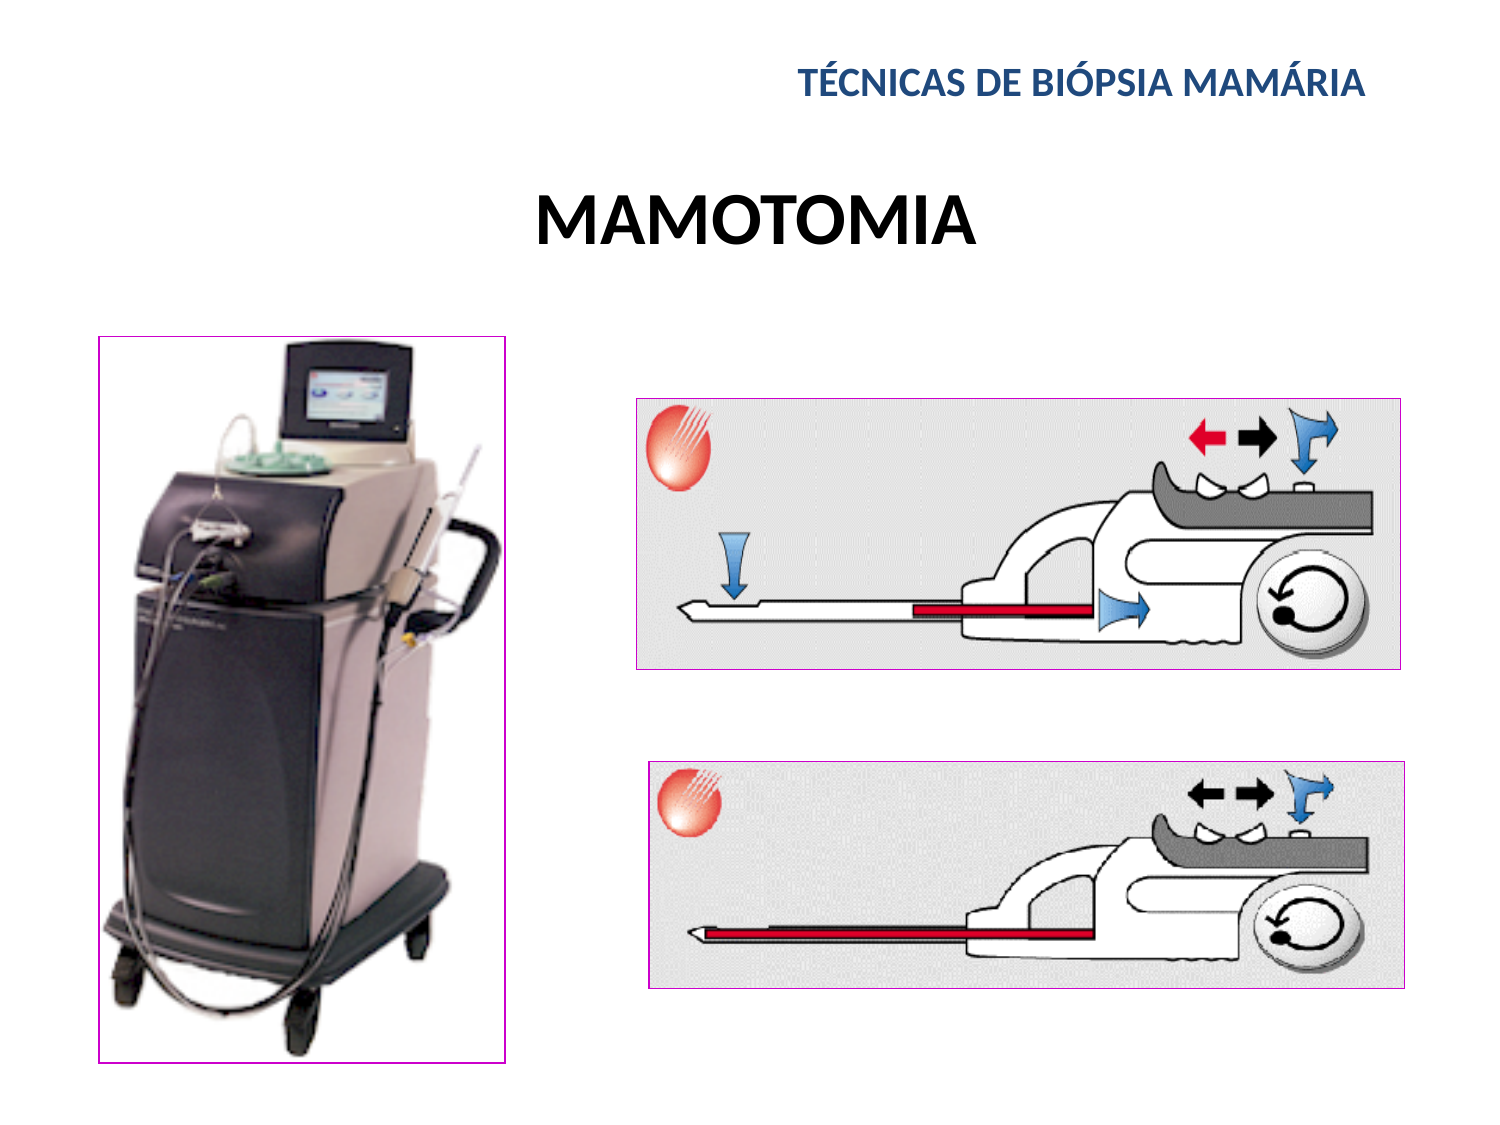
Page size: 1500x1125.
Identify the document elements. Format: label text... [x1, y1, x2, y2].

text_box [649, 762, 1404, 988]
text_box TÉCNICAS DE BIÓPSIA MAMÁRIA [699, 47, 1464, 113]
text_box MAMOTOMIA [474, 162, 1038, 268]
picture [99, 337, 505, 1063]
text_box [637, 399, 1401, 669]
